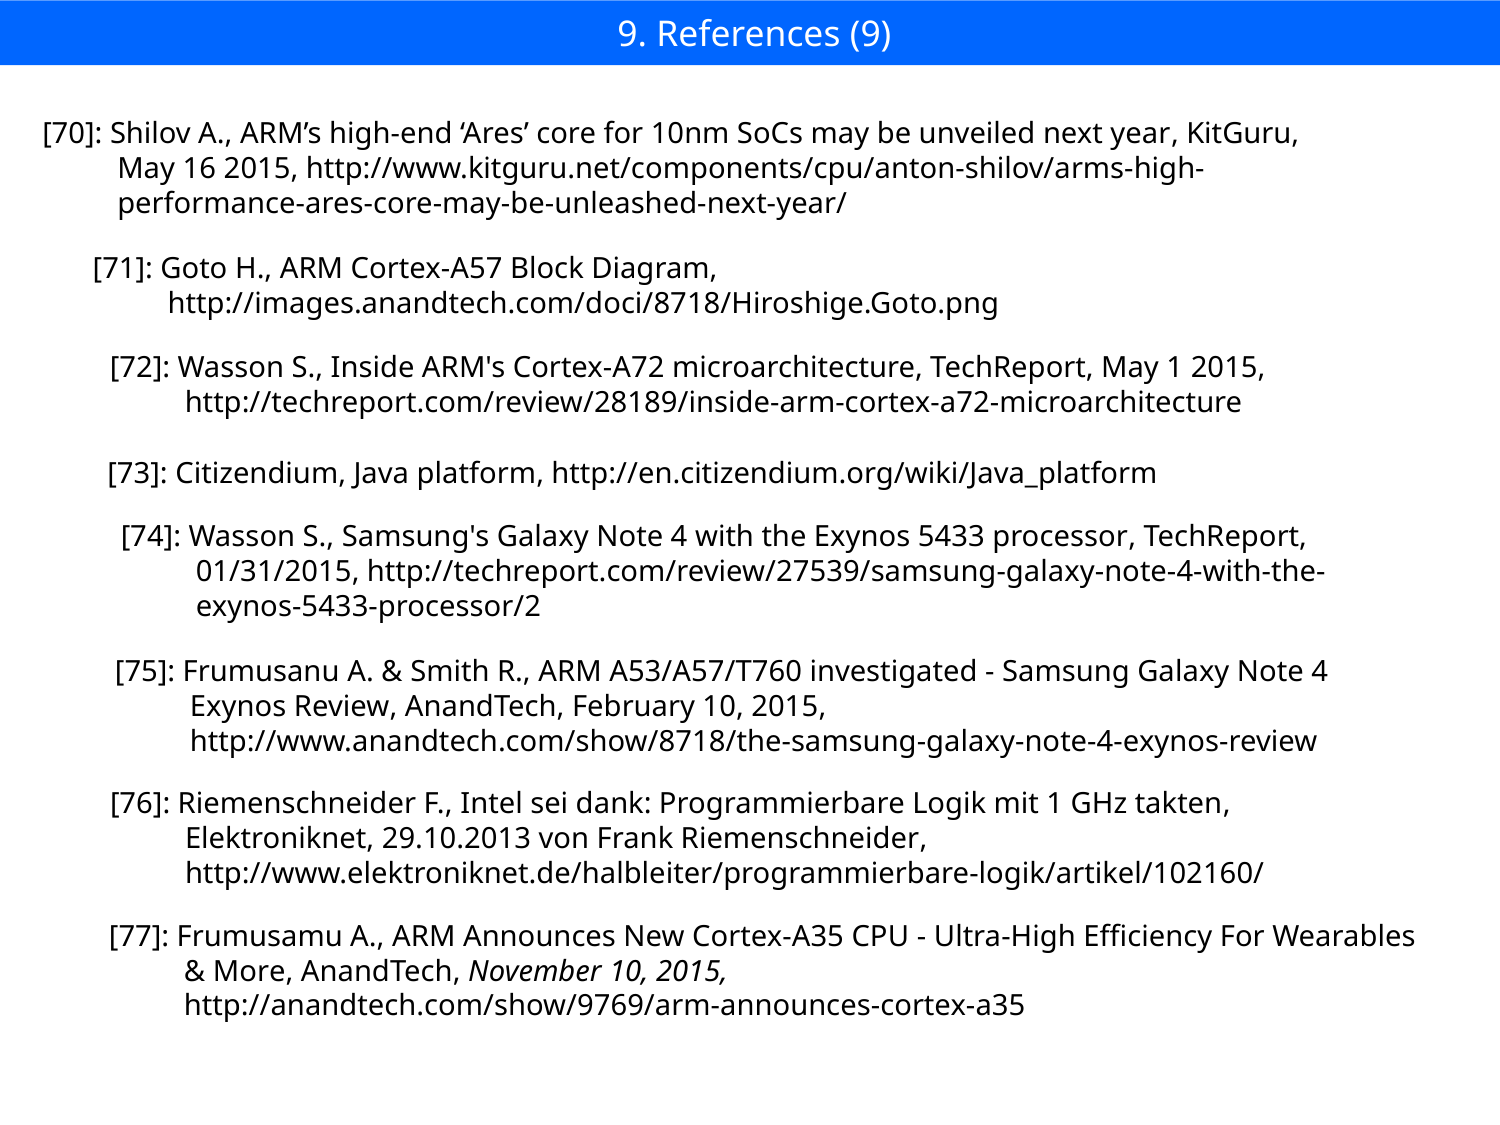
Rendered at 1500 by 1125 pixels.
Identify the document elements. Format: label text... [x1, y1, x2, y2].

text_box [75]: Frumusanu A. & Smith R., ARM A53/A57/T760 investigated - Samsung Galaxy Note 4 Exynos Review, AnandTech, February 10, 2015, http://www.anandtech.com/show/8718/the-samsung-galaxy-note-4-exynos-review [100, 644, 1344, 765]
text_box [70]: Shilov A., ARM’s high-end ‘Ares’ core for 10nm SoCs may be unveiled next year, KitGuru, May 16 2015, http://www.kitguru.net/components/cpu/anton-shilov/arms-high- performance-ares-core-may-be-unleashed-next-year/ [27, 107, 1486, 227]
text_box [77]: Frumusamu A., ARM Announces New Cortex-A35 CPU - Ultra-High Efficiency For Wearables & More, AnandTech, November 10, 2015, http://anandtech.com/show/9769/arm-announces-cortex-a35 [94, 909, 1439, 1030]
text_box 9. References (9) [0, 0, 1500, 66]
text_box [74]: Wasson S., Samsung's Galaxy Note 4 with the Exynos 5433 processor, TechReport, 01/31/2015, http://techreport.com/review/27539/samsung-galaxy-note-4-with-the- exynos-5433-processor/2 [106, 510, 1342, 631]
text_box [72]: Wasson S., Inside ARM's Cortex-A72 microarchitecture, TechReport, May 1 2015, http://techreport.com/review/28189/inside-arm-cortex-a72-microarchitecture [95, 340, 1289, 426]
text_box [71]: Goto H., ARM Cortex-A57 Block Diagram, http://images.anandtech.com/doci/8718/Hiroshige.Goto.png [77, 242, 1015, 327]
text_box [76]: Riemenschneider F., Intel sei dank: Programmierbare Logik mit 1 GHz takten, Elektroniknet, 29.10.2013 von Frank Riemenschneider, http://www.elektroniknet.de/halbleiter/programmierbare-logik/artikel/102160/ [95, 776, 1281, 897]
text_box [73]: Citizendium, Java platform, http://en.citizendium.org/wiki/Java_platform [92, 446, 1174, 497]
